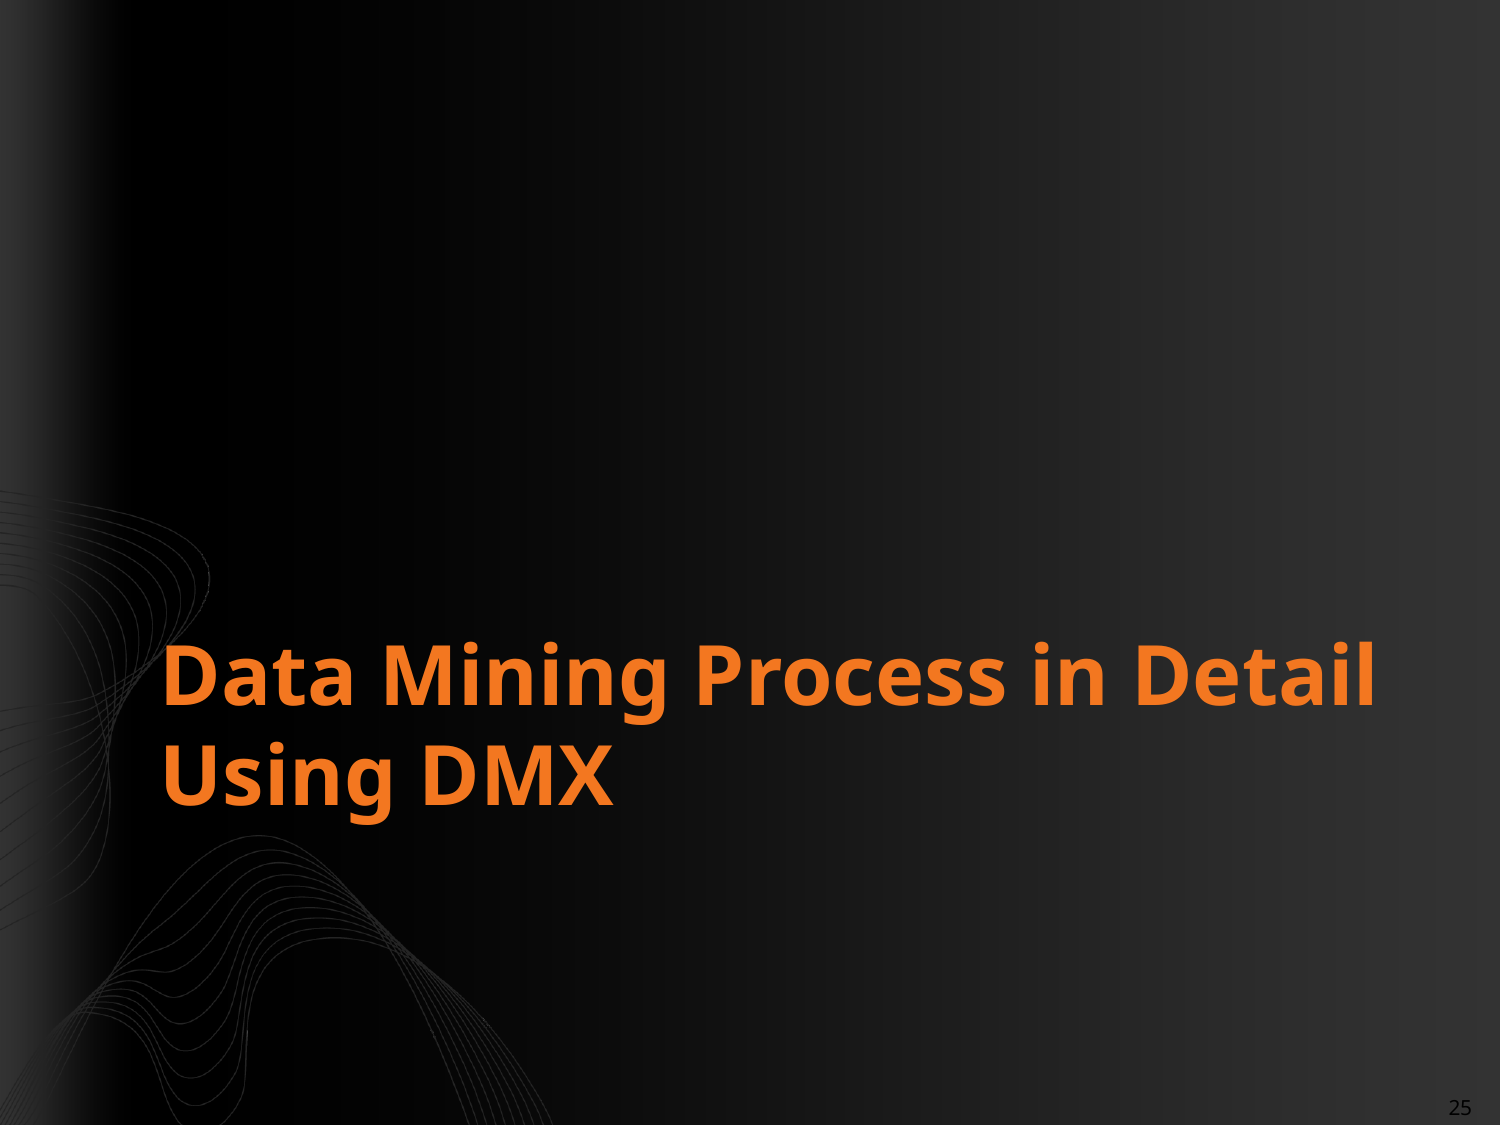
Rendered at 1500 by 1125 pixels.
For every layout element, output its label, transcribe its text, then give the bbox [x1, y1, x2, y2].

title Data Mining Process in Detail Using DMX [144, 614, 1442, 839]
text_box [119, 469, 1467, 591]
picture [0, 0, 1500, 1125]
